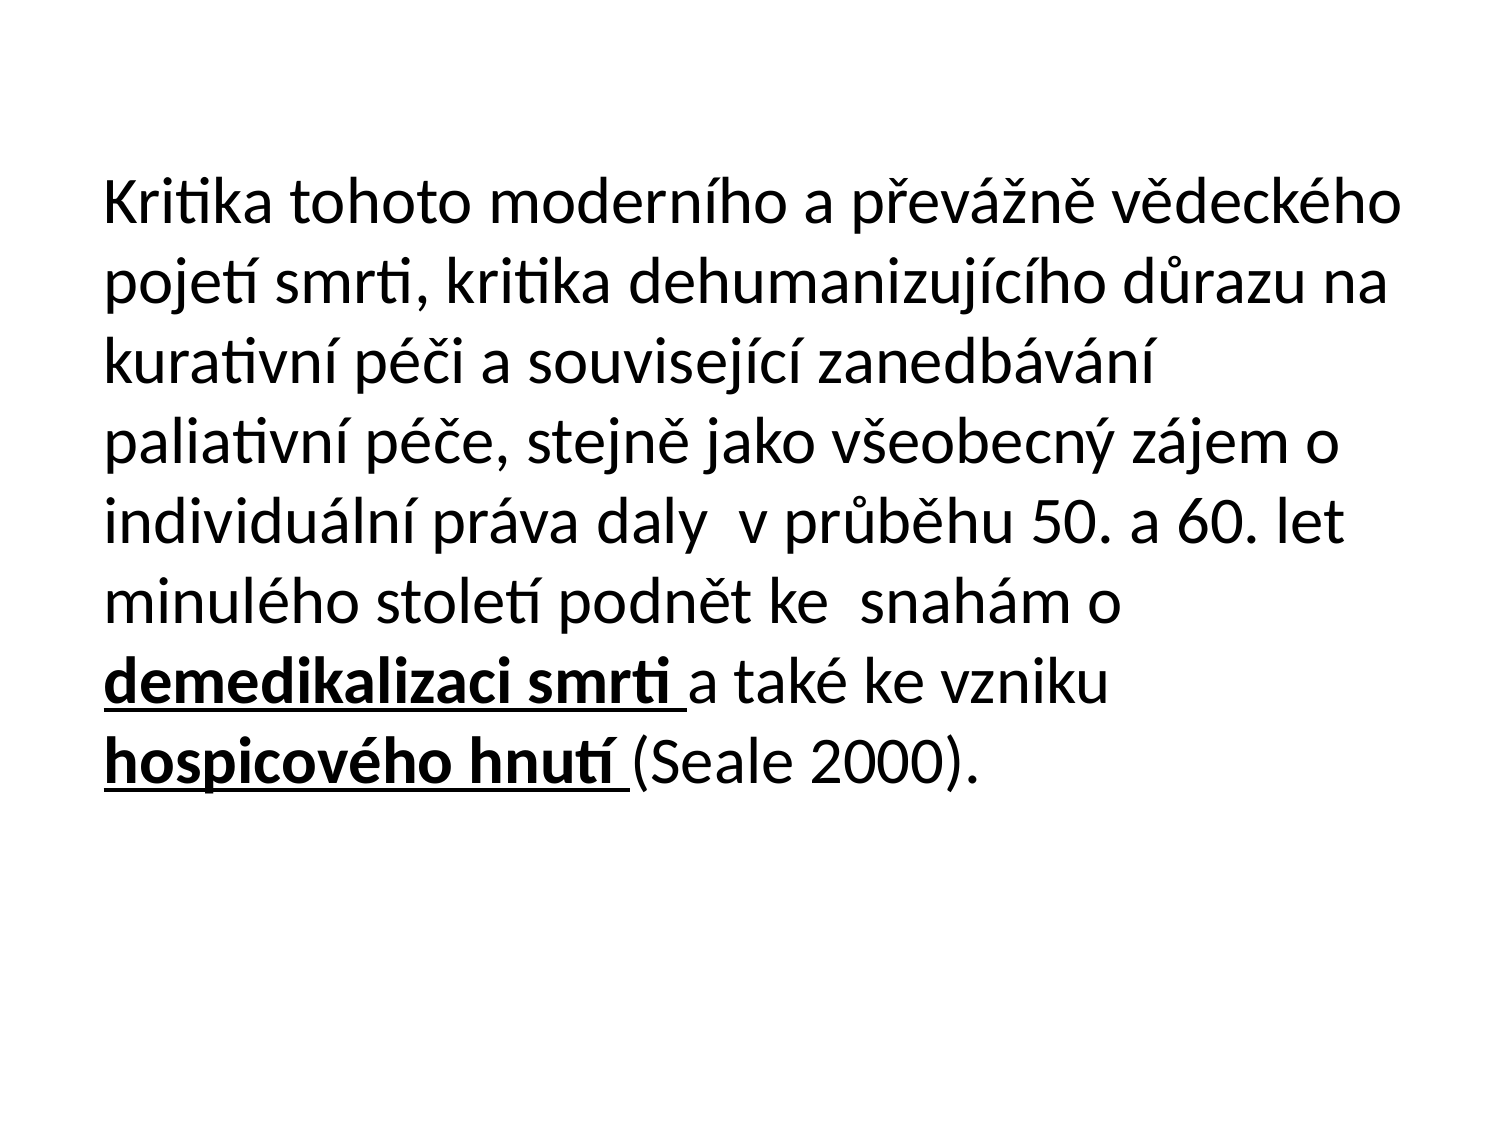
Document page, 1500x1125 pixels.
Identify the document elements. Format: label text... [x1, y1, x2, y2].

list Kritika tohoto moderního a převážně vědeckého pojetí smrti, kritika dehumanizujícího důrazu na kurativní péči a související zanedbávání paliativní péče, stejně jako všeobecný zájem o individuální práva daly v průběhu 50. a 60. let minulého století podnět ke snahám o demedikalizaci smrti a také ke vzniku hospicového hnutí (Seale 2000). [88, 149, 1425, 1005]
